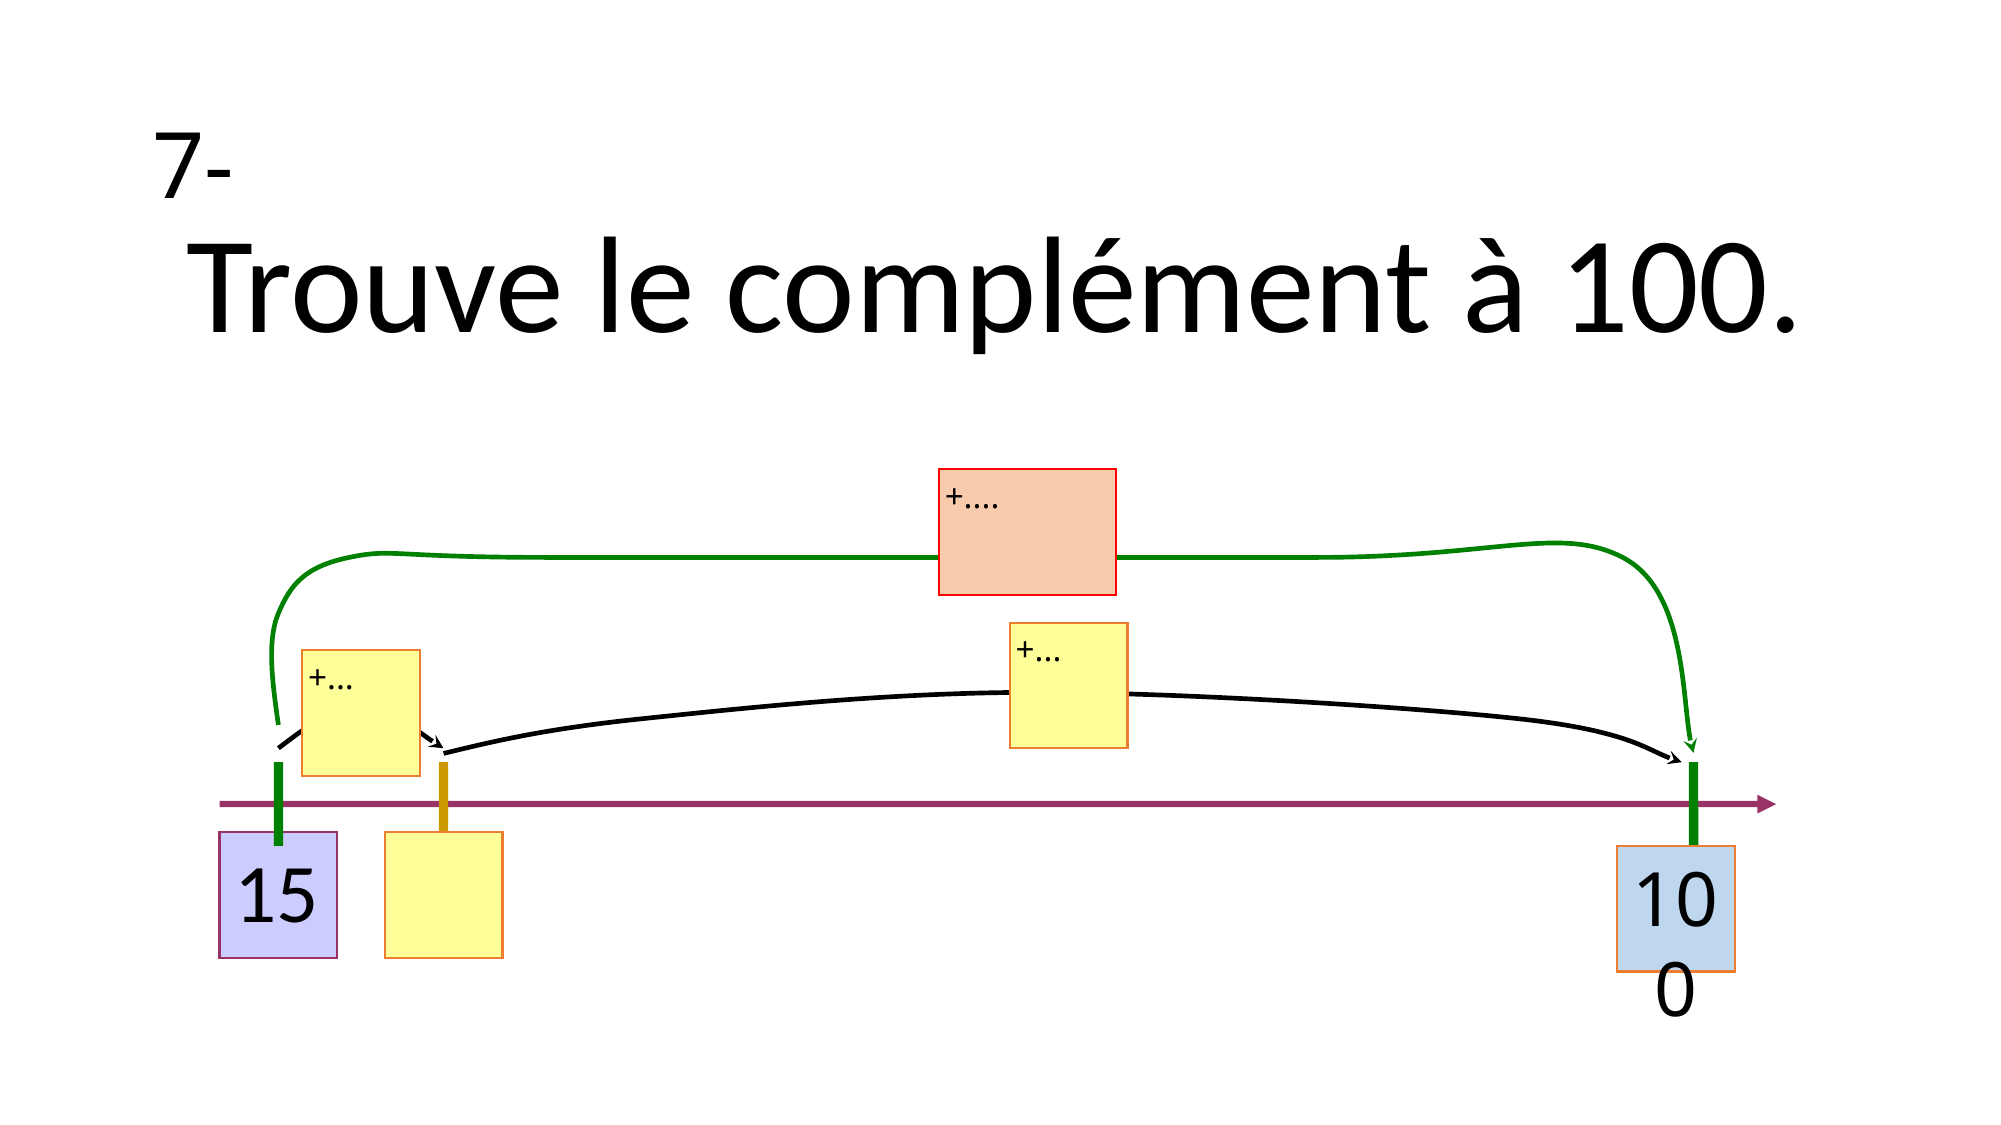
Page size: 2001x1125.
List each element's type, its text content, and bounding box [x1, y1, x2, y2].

list Trouve le complément à 100. [133, 205, 1859, 920]
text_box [219, 468, 1776, 972]
title 7- [137, 59, 1863, 278]
